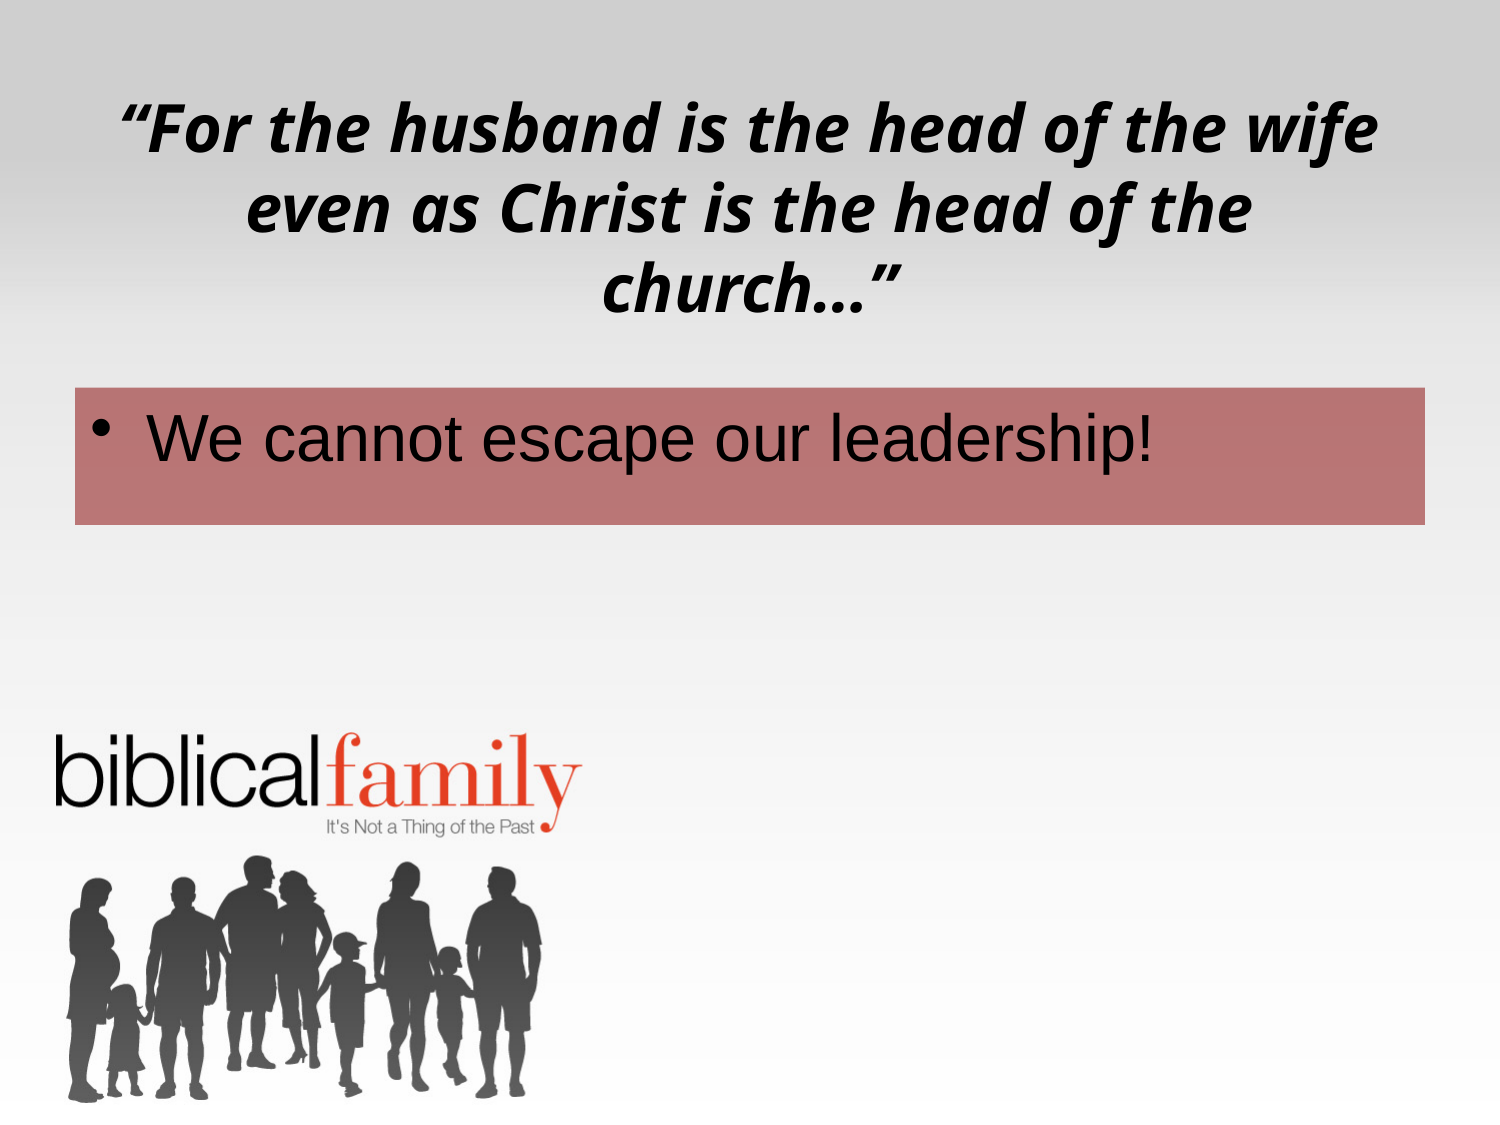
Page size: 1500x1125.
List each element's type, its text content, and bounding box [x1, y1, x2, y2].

list We cannot escape our leadership! [75, 387, 1425, 525]
picture [0, 0, 1500, 1125]
title “For the husband is the head of the wife even as Christ is the head of the church…” [75, 112, 1425, 300]
